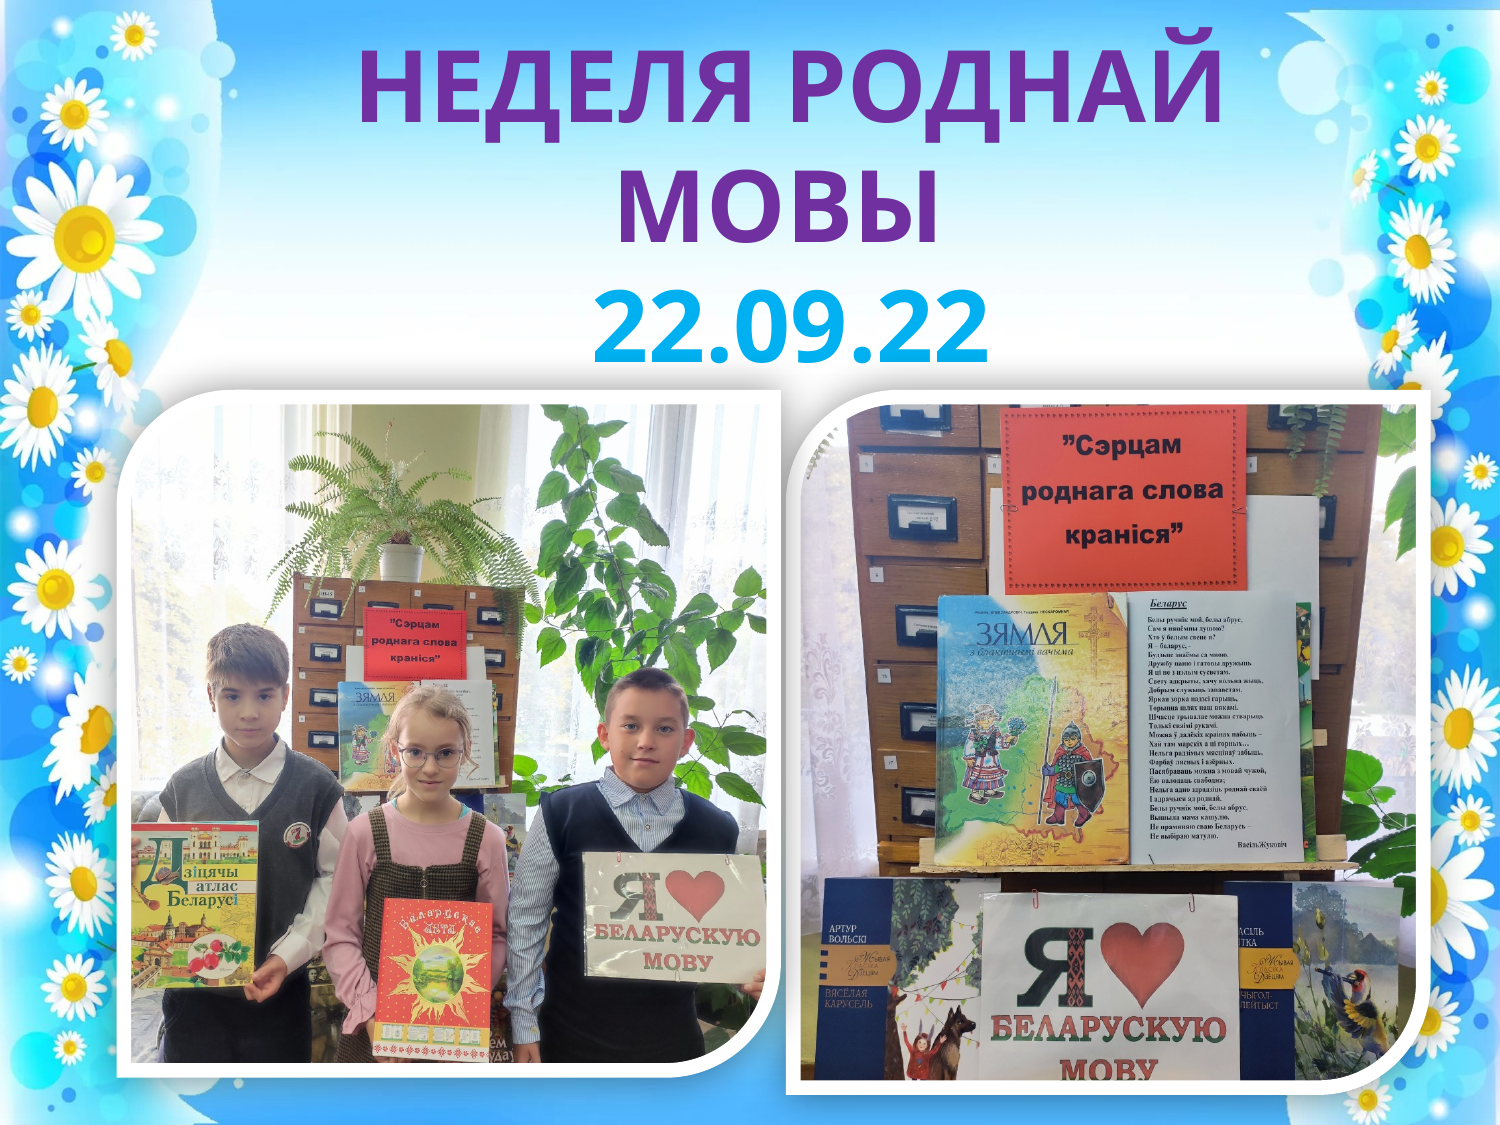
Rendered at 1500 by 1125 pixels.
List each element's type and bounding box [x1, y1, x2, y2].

picture [123, 396, 774, 1071]
list [0, 0, 1500, 1125]
picture [792, 396, 1424, 1088]
